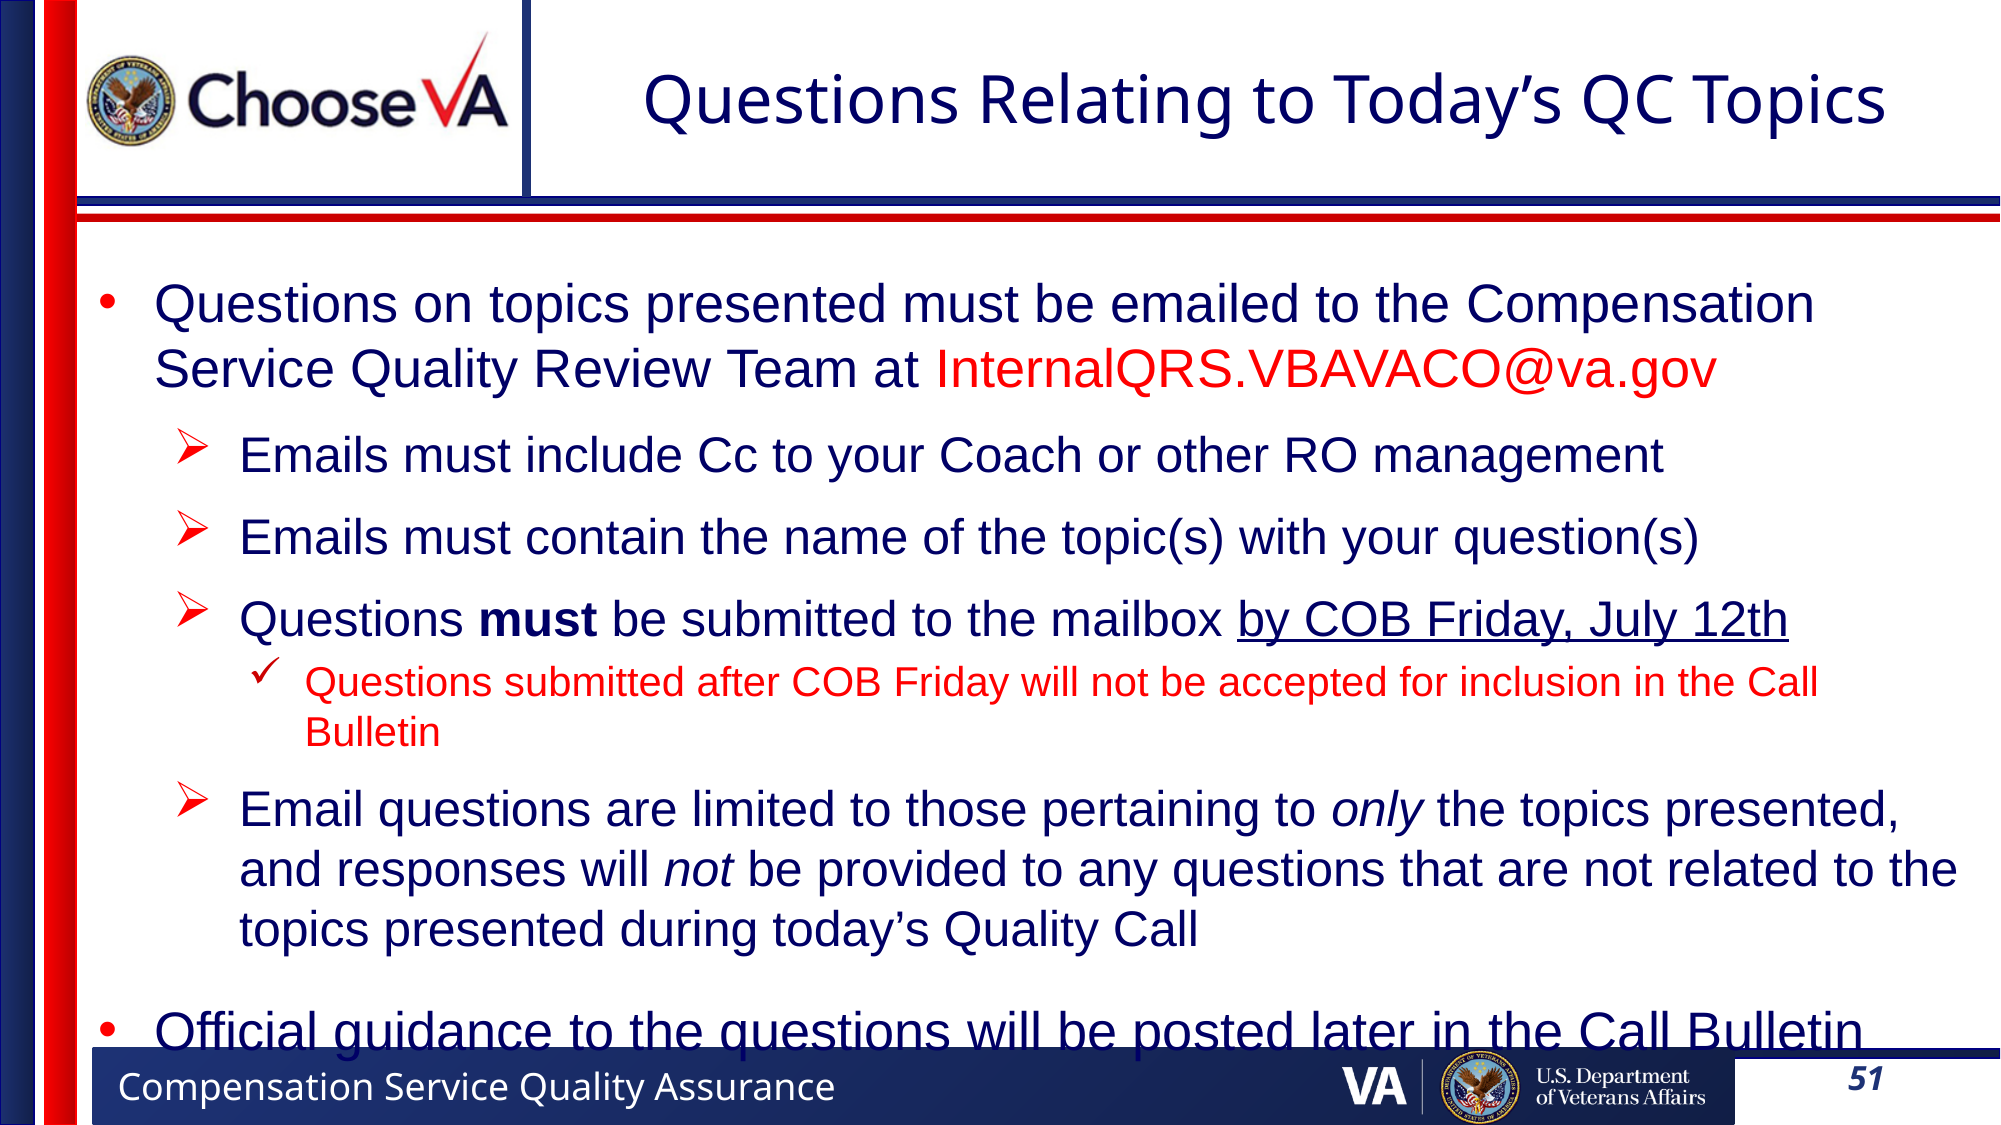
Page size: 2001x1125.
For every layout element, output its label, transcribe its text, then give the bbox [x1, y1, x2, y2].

list Questions on topics presented must be emailed to the Compensation Service Quality Review Team at InternalQRS.VBAVACO@va.gov Emails must include Cc to your Coach or other RO management Emails must contain the name of the topic(s) with your question(s) Questions must be submitted to the mailbox by COB Friday, July 12th Questions submitted after COB Friday will not be accepted for inclusion in the Call Bulletin Email questions are limited to those pertaining to only the topics presented, and responses will not be provided to any questions that are not related to the topics presented during today’s Quality Call Official guidance to the questions will be posted later in the Call Bulletin [82, 260, 1983, 1050]
slide_number 51 [1733, 1042, 2000, 1118]
picture [1342, 1050, 1705, 1125]
title Questions Relating to Today’s QC Topics [531, 0, 2000, 194]
picture [84, 15, 515, 157]
